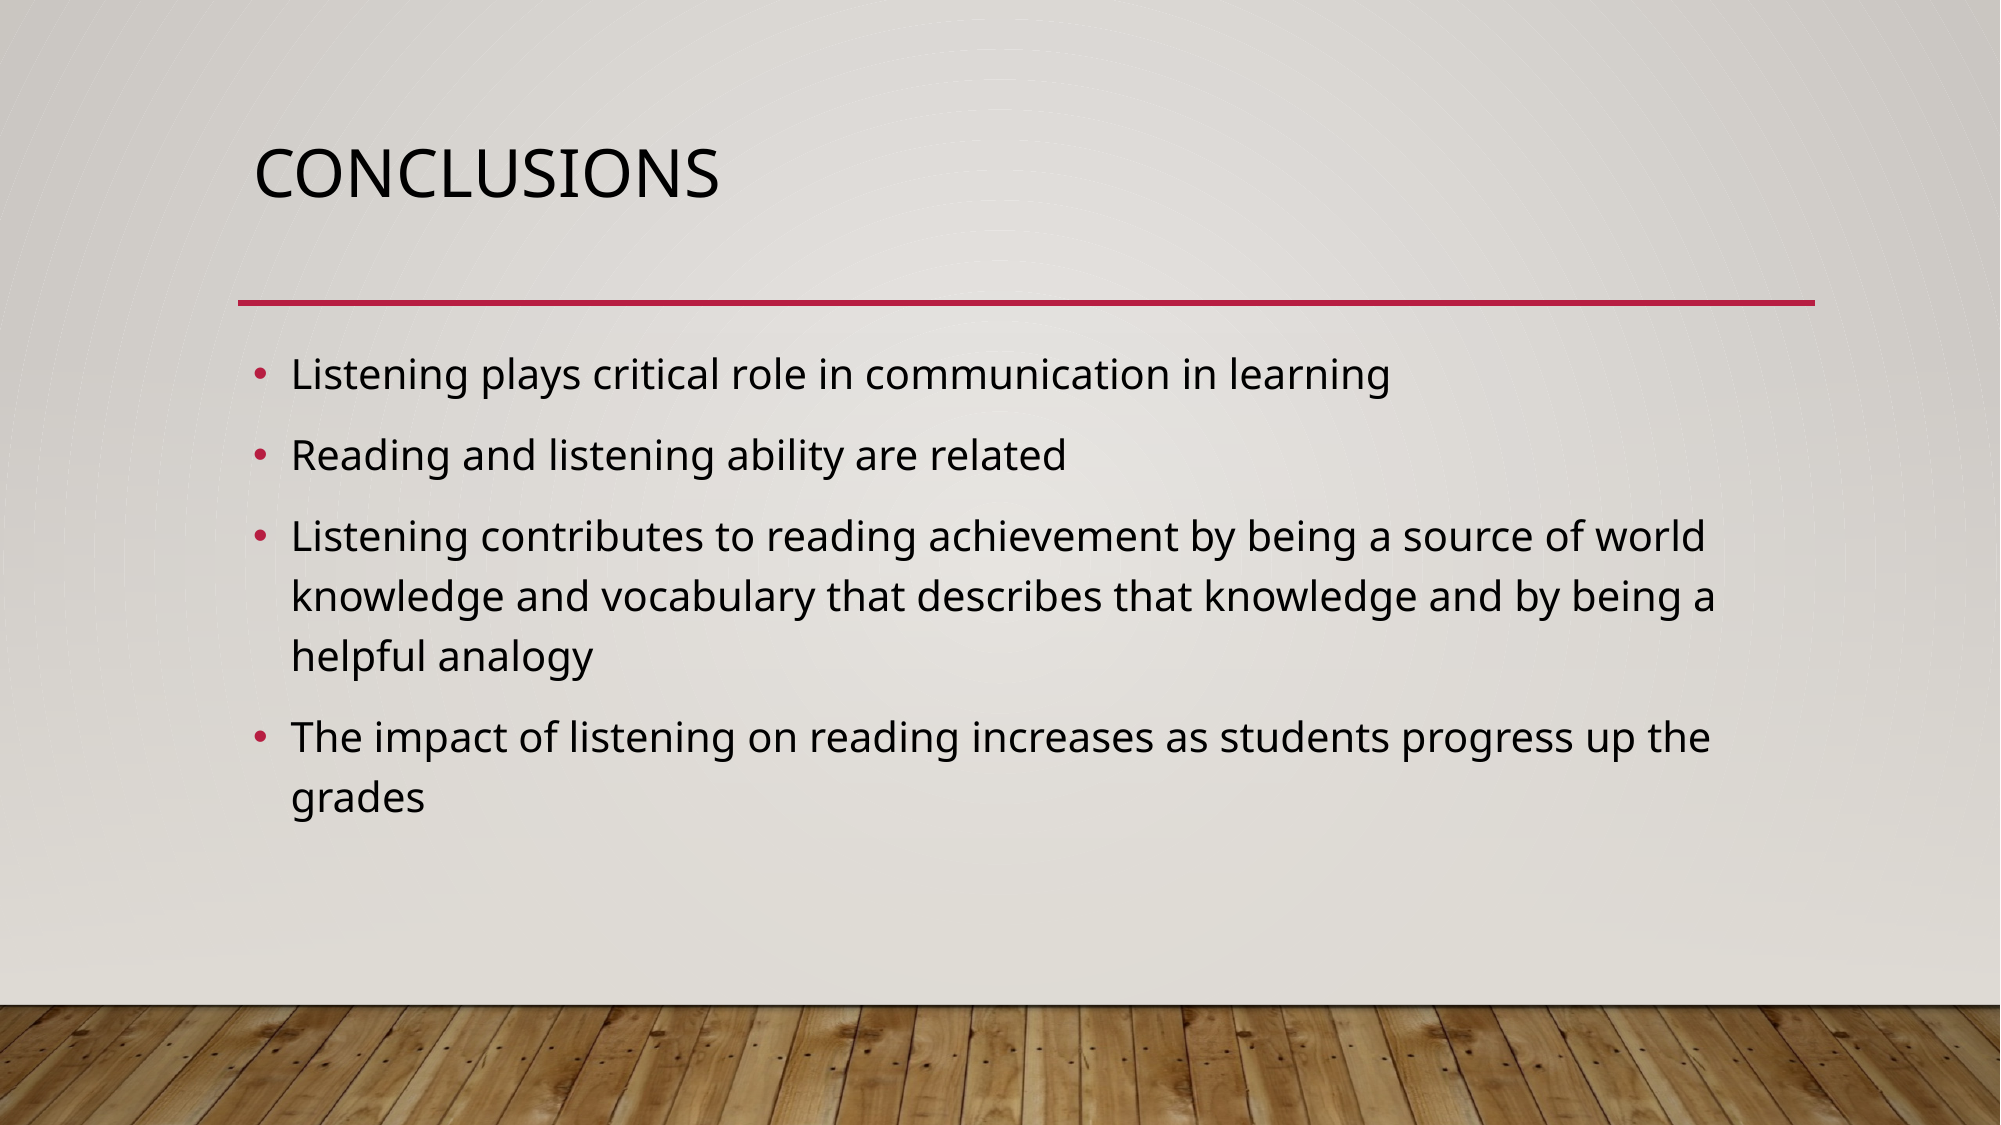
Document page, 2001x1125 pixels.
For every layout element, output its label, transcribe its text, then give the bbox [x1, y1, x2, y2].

picture [0, 1005, 2000, 1125]
title Conclusions [238, 131, 1814, 305]
list Listening plays critical role in communication in learning Reading and listening ability are related Listening contributes to reading achievement by being a source of world knowledge and vocabulary that describes that knowledge and by being a helpful analogy The impact of listening on reading increases as students progress up the grades [238, 330, 1814, 897]
